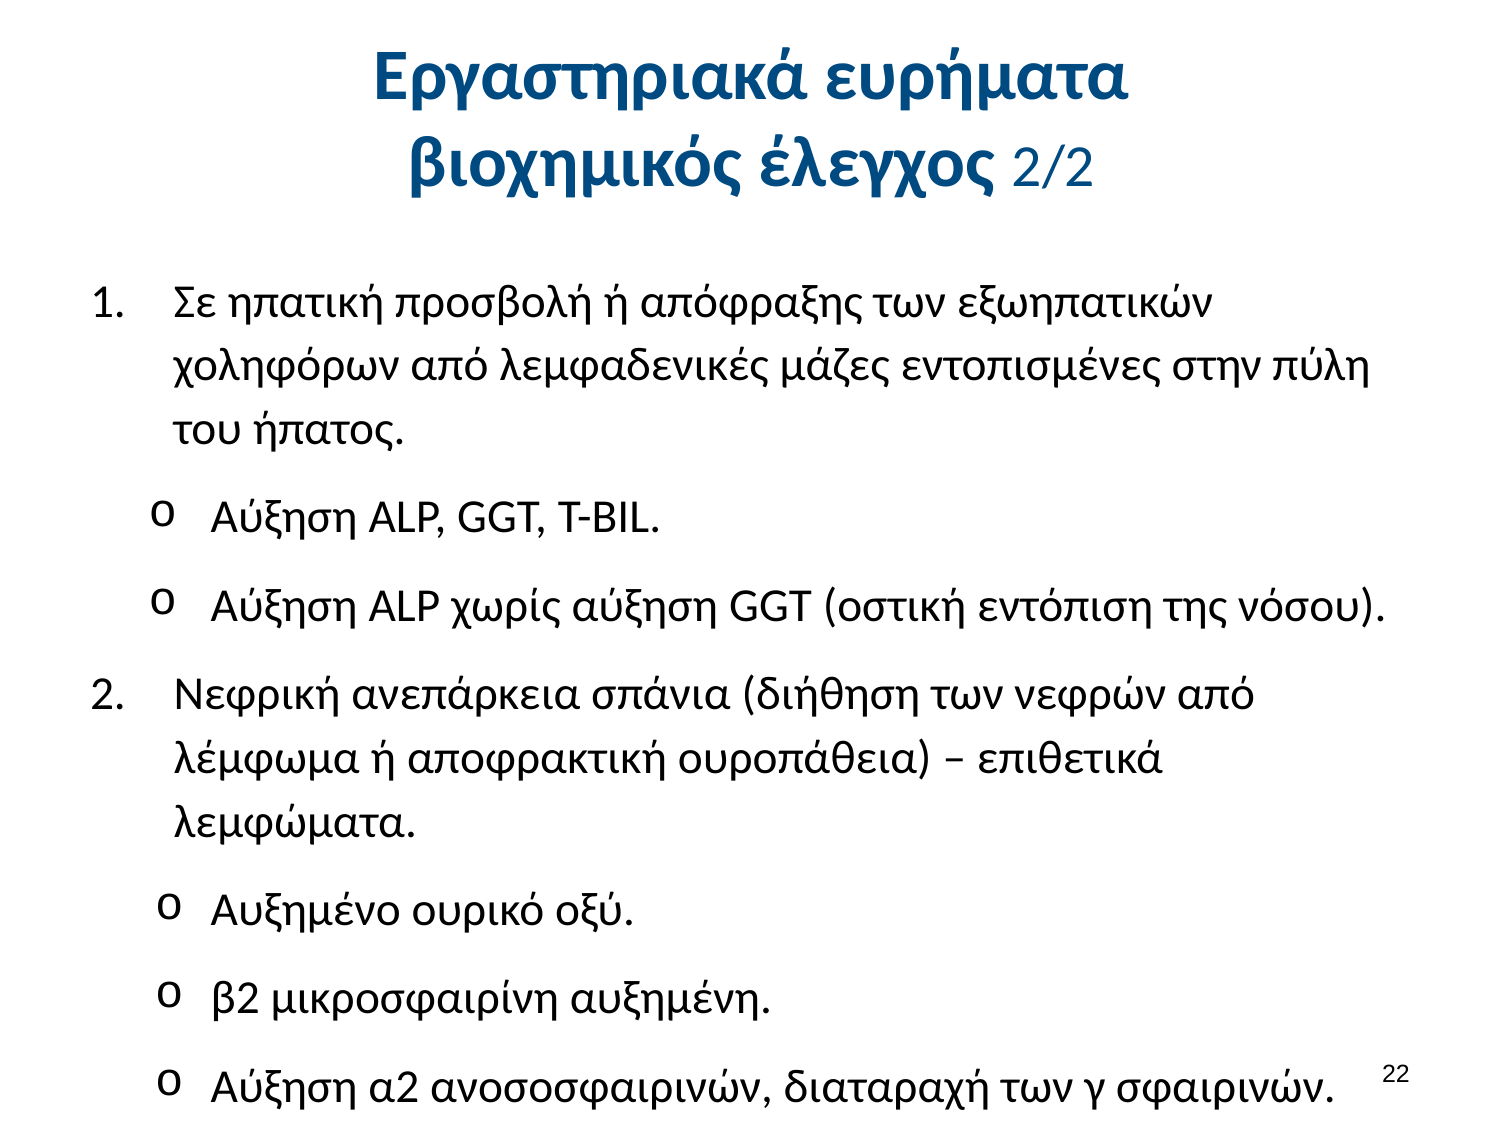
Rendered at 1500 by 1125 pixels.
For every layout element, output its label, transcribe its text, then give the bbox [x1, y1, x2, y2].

title Εργαστηριακά ευρήματα βιοχημικός έλεγχος 2/2 [76, 19, 1427, 209]
list Σε ηπατική προσβολή ή απόφραξης των εξωηπατικών χοληφόρων από λεμφαδενικές μάζες εντοπισμένες στην πύλη του ήπατος. Αύξηση ALP, GGT, Τ-BIL. Αύξηση ALP χωρίς αύξηση GGT (οστική εντόπιση της νόσου). Νεφρική ανεπάρκεια σπάνια (διήθηση των νεφρών από λέμφωμα ή αποφρακτική ουροπάθεια) – επιθετικά λεμφώματα. Αυξημένο ουρικό οξύ. β2 μικροσφαιρίνη αυξημένη. Αύξηση α2 ανοσοσφαιρινών, διαταραχή των γ σφαιρινών. [75, 255, 1425, 1125]
slide_number 21 [1074, 1042, 1425, 1103]
